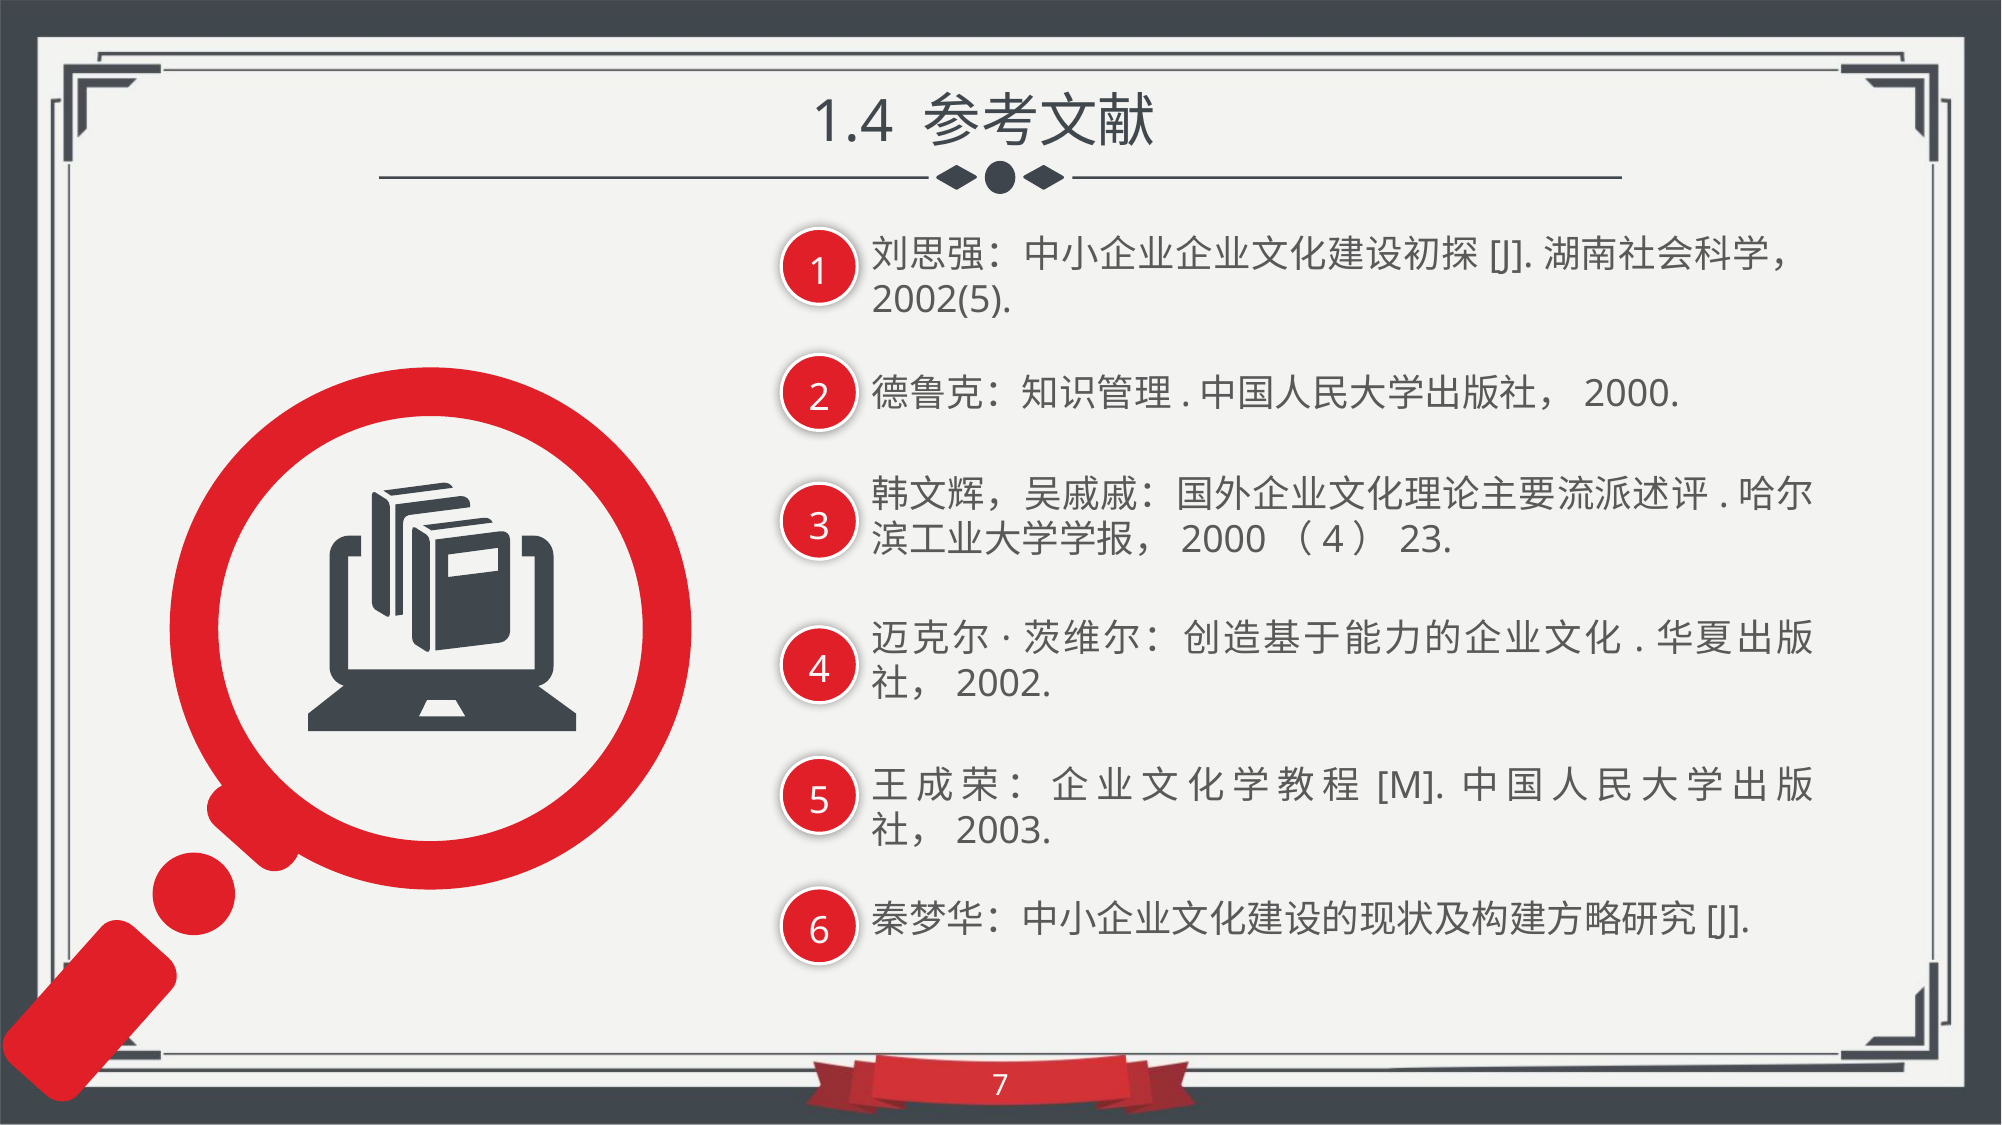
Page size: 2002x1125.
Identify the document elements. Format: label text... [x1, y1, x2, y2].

text_box 5 [781, 757, 858, 834]
text_box [395, 496, 471, 616]
text_box 4 [781, 626, 858, 703]
text_box 1 [781, 228, 858, 305]
text_box [423, 517, 493, 531]
text_box [152, 852, 236, 936]
text_box [2, 920, 177, 1102]
text_box [169, 367, 692, 890]
text_box 德鲁克：知识管理.中国人民大学出版社，2000. [857, 361, 1829, 422]
text_box 迈克尔·茨维尔：创造基于能力的企业文化.华夏出版社，2002. [857, 606, 1829, 712]
text_box [308, 535, 577, 732]
picture [0, 0, 2002, 1125]
text_box [412, 527, 430, 652]
text_box [435, 531, 511, 651]
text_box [378, 160, 1623, 195]
text_box 6 [781, 887, 858, 964]
text_box 2 [781, 354, 858, 431]
text_box 3 [781, 483, 858, 560]
text_box [371, 492, 390, 617]
text_box [383, 482, 453, 496]
text_box 韩文辉，吴戚戚：国外企业文化理论主要流派述评.哈尔滨工业大学学报，2000（4）23. [857, 463, 1829, 568]
text_box 1.4 参考文献 [636, 83, 1332, 154]
text_box 王成荣：企业文化学教程[M].中国人民大学出版社，2003. [857, 753, 1829, 859]
text_box 刘思强：中小企业企业文化建设初探[J].湖南社会科学，2002(5). [857, 222, 1833, 328]
text_box 秦梦华：中小企业文化建设的现状及构建方略研究[J]. [857, 888, 1829, 948]
